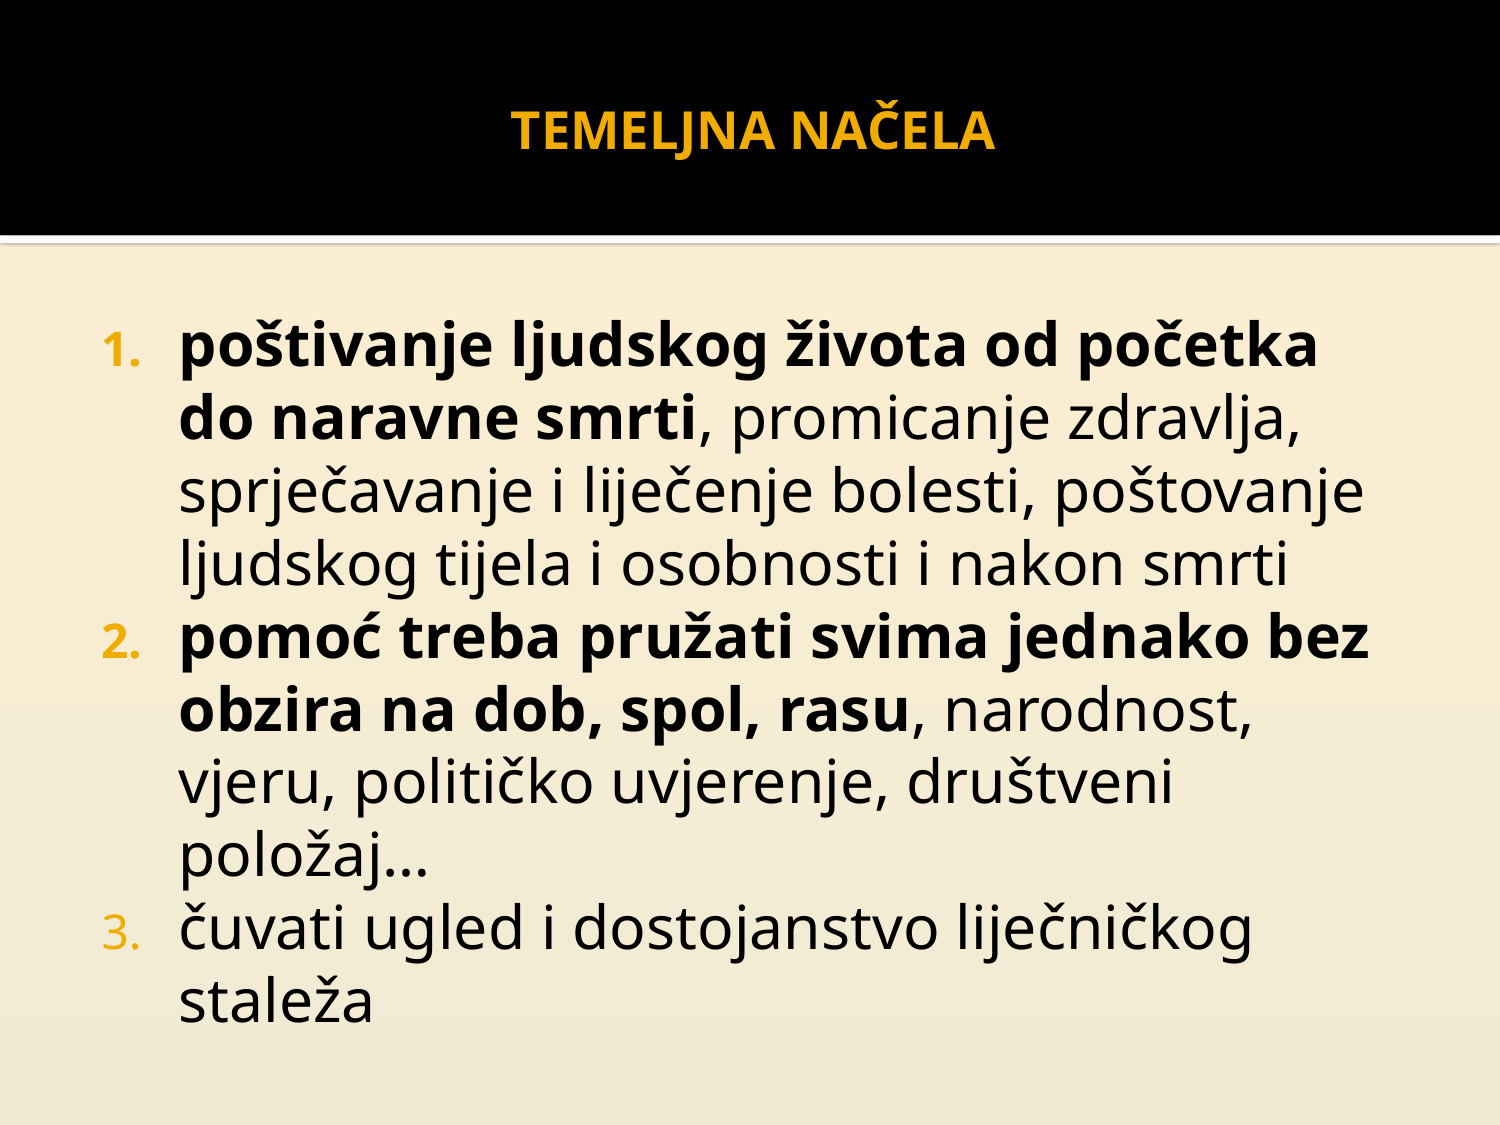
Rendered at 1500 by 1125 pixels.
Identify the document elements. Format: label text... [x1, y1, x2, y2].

list poštivanje ljudskog života od početka do naravne smrti, promicanje zdravlja, sprječavanje i liječenje bolesti, poštovanje ljudskog tijela i osobnosti i nakon smrti pomoć treba pružati svima jednako bez obzira na dob, spol, rasu, narodnost, vjeru, političko uvjerenje, društveni položaj… čuvati ugled i dostojanstvo liječničkog staleža [75, 291, 1425, 1050]
title TEMELJNA NAČELA [75, 25, 1425, 231]
